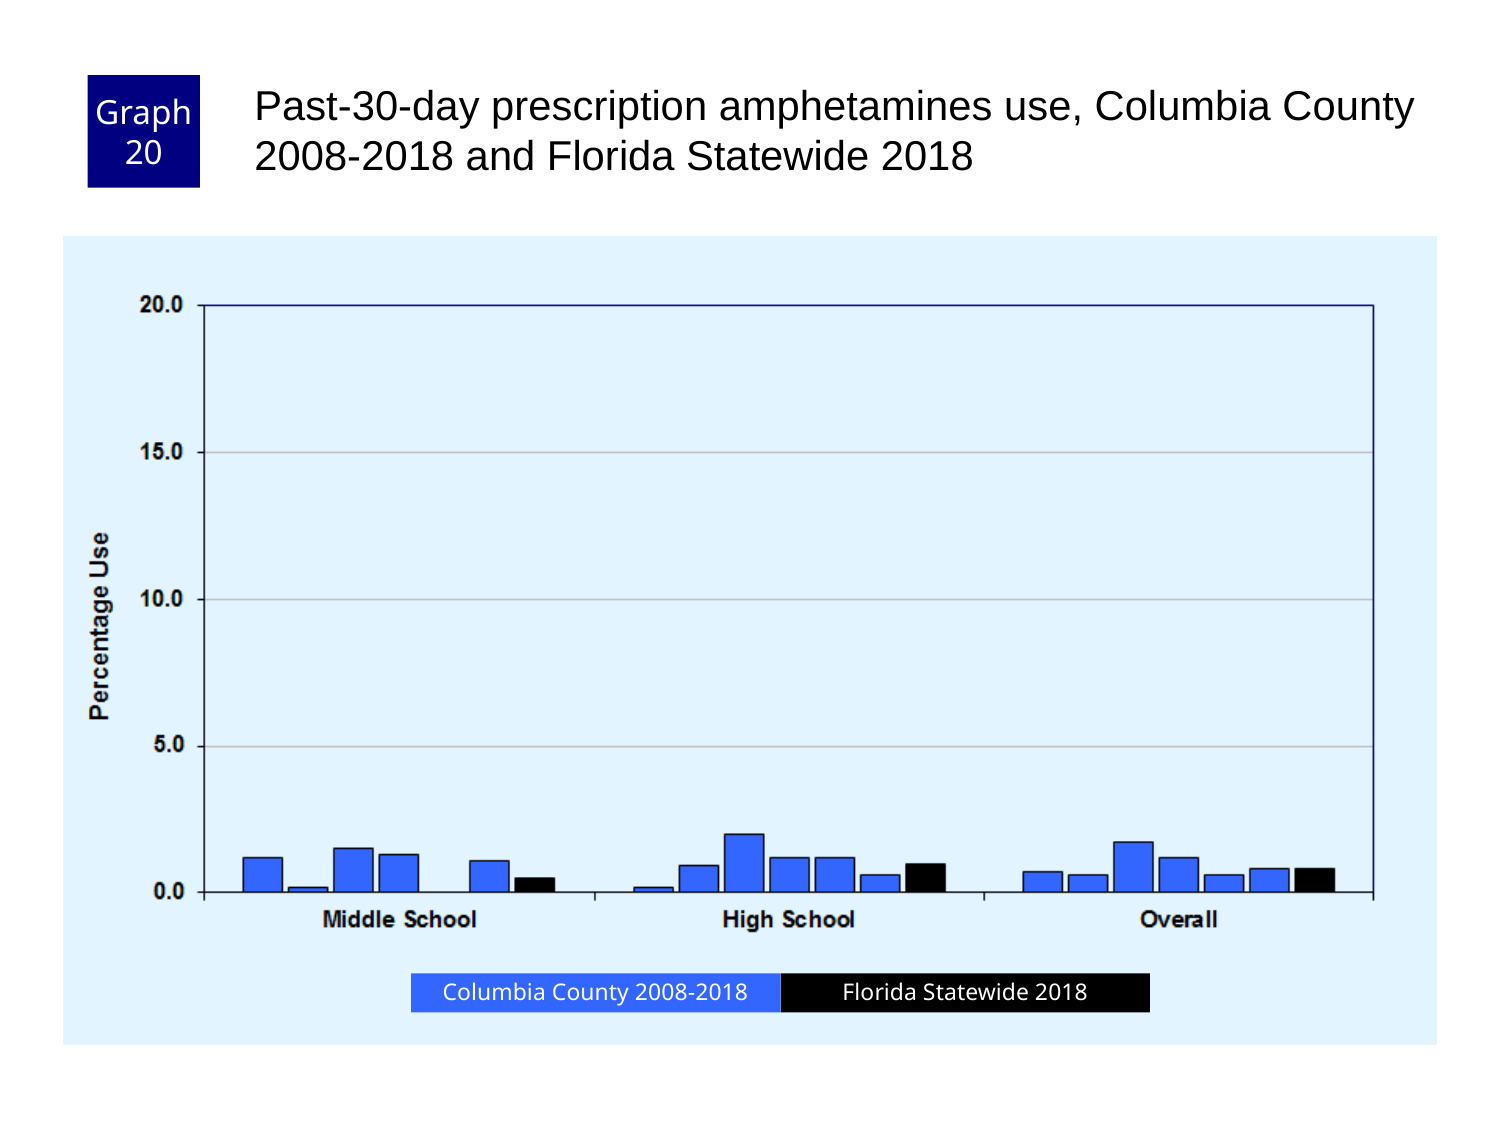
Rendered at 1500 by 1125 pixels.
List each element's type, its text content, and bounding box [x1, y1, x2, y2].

text_box Past-30-day prescription amphetamines use, Columbia County 2008-2018 and Florida Statewide 2018 [249, 75, 1438, 200]
picture [62, 236, 1437, 1046]
text_box Graph 20 [87, 75, 200, 188]
